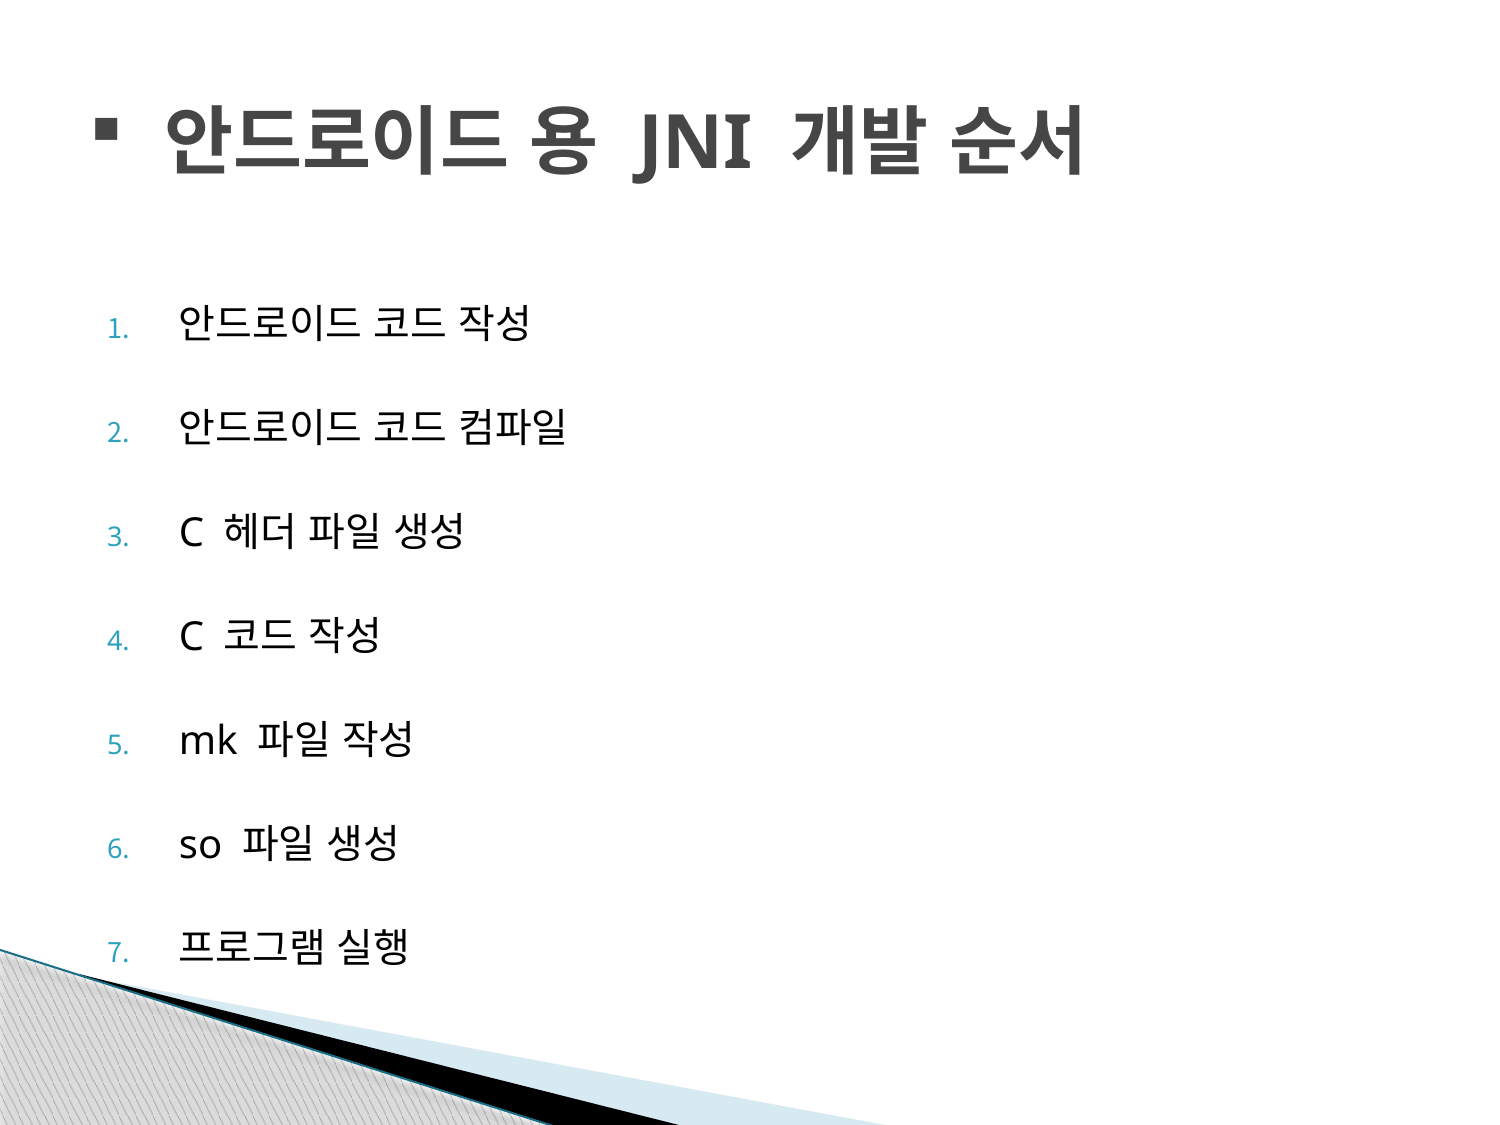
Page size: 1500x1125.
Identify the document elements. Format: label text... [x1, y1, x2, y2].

list 안드로이드 코드 작성 안드로이드 코드 컴파일 C 헤더 파일 생성 C 코드 작성 mk 파일 작성 so 파일 생성 프로그램 실행 [75, 243, 1425, 986]
title 안드로이드 용 JNI 개발 순서 [75, 45, 1425, 233]
